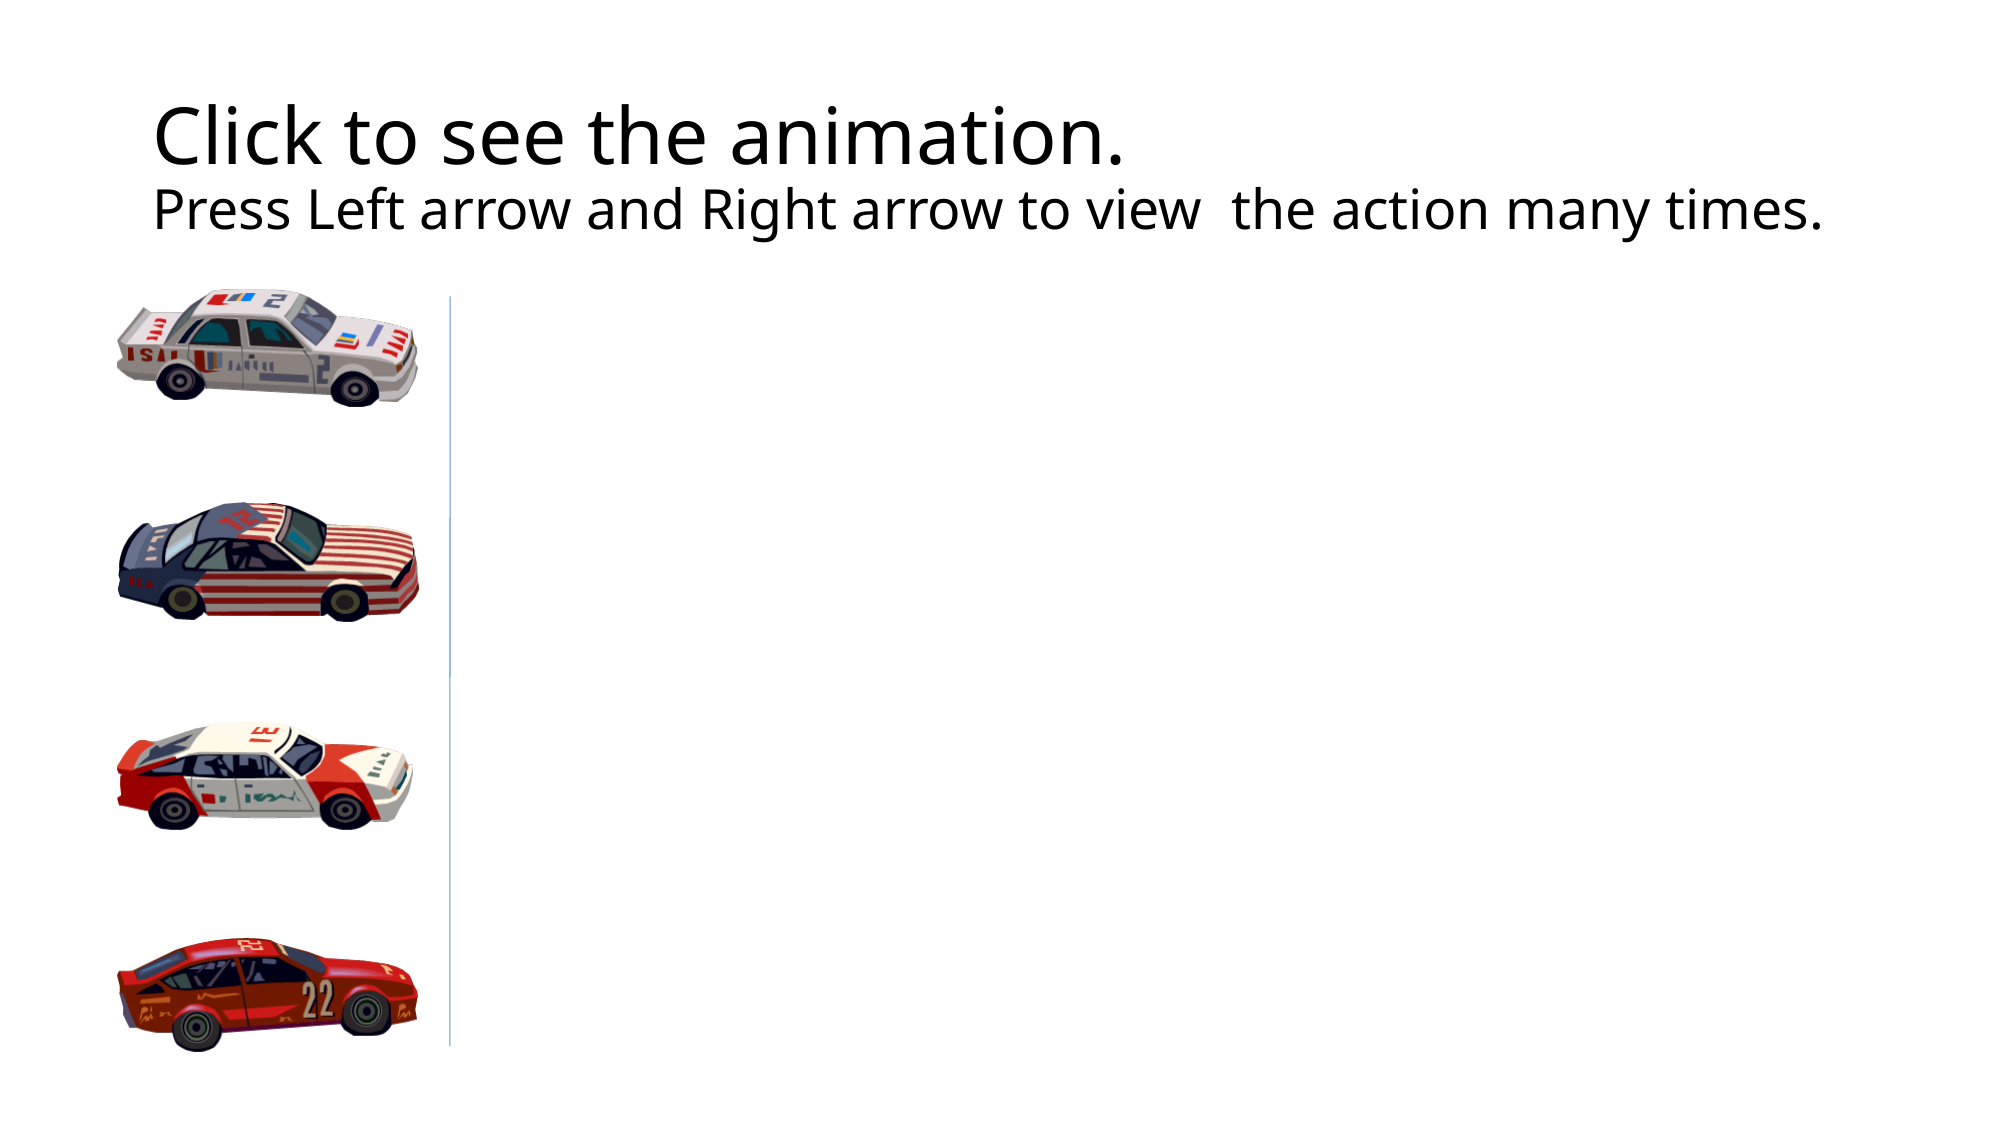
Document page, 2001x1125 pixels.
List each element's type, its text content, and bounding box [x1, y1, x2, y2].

title Click to see the animation. Press Left arrow and Right arrow to view the action many times. [137, 59, 1863, 278]
picture [117, 502, 419, 636]
picture [117, 287, 419, 418]
picture [117, 936, 418, 1064]
picture [117, 720, 417, 852]
